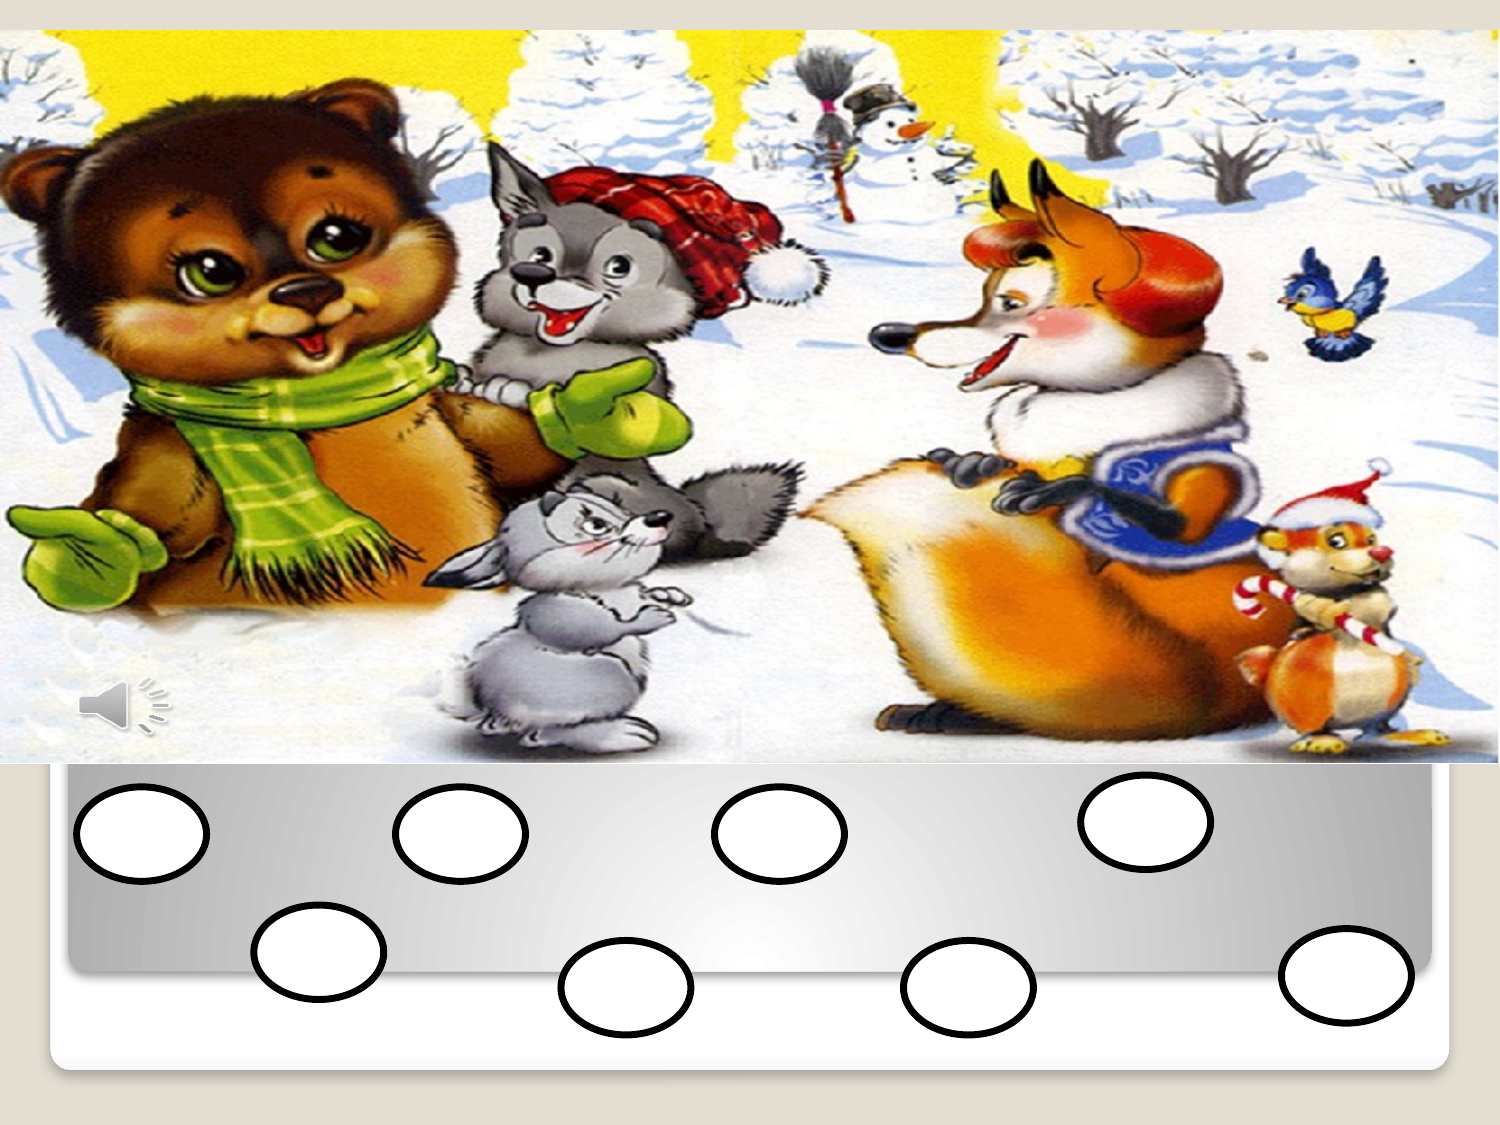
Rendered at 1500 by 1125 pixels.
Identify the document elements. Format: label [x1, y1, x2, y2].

title [82, 817, 1425, 990]
text_box [73, 783, 211, 885]
text_box [392, 783, 529, 885]
text_box [1077, 776, 1215, 874]
text_box [250, 901, 388, 1003]
text_box [1278, 925, 1415, 1027]
text_box [711, 783, 848, 885]
text_box [557, 936, 695, 1039]
picture [0, 30, 1500, 764]
text_box [900, 936, 1037, 1039]
